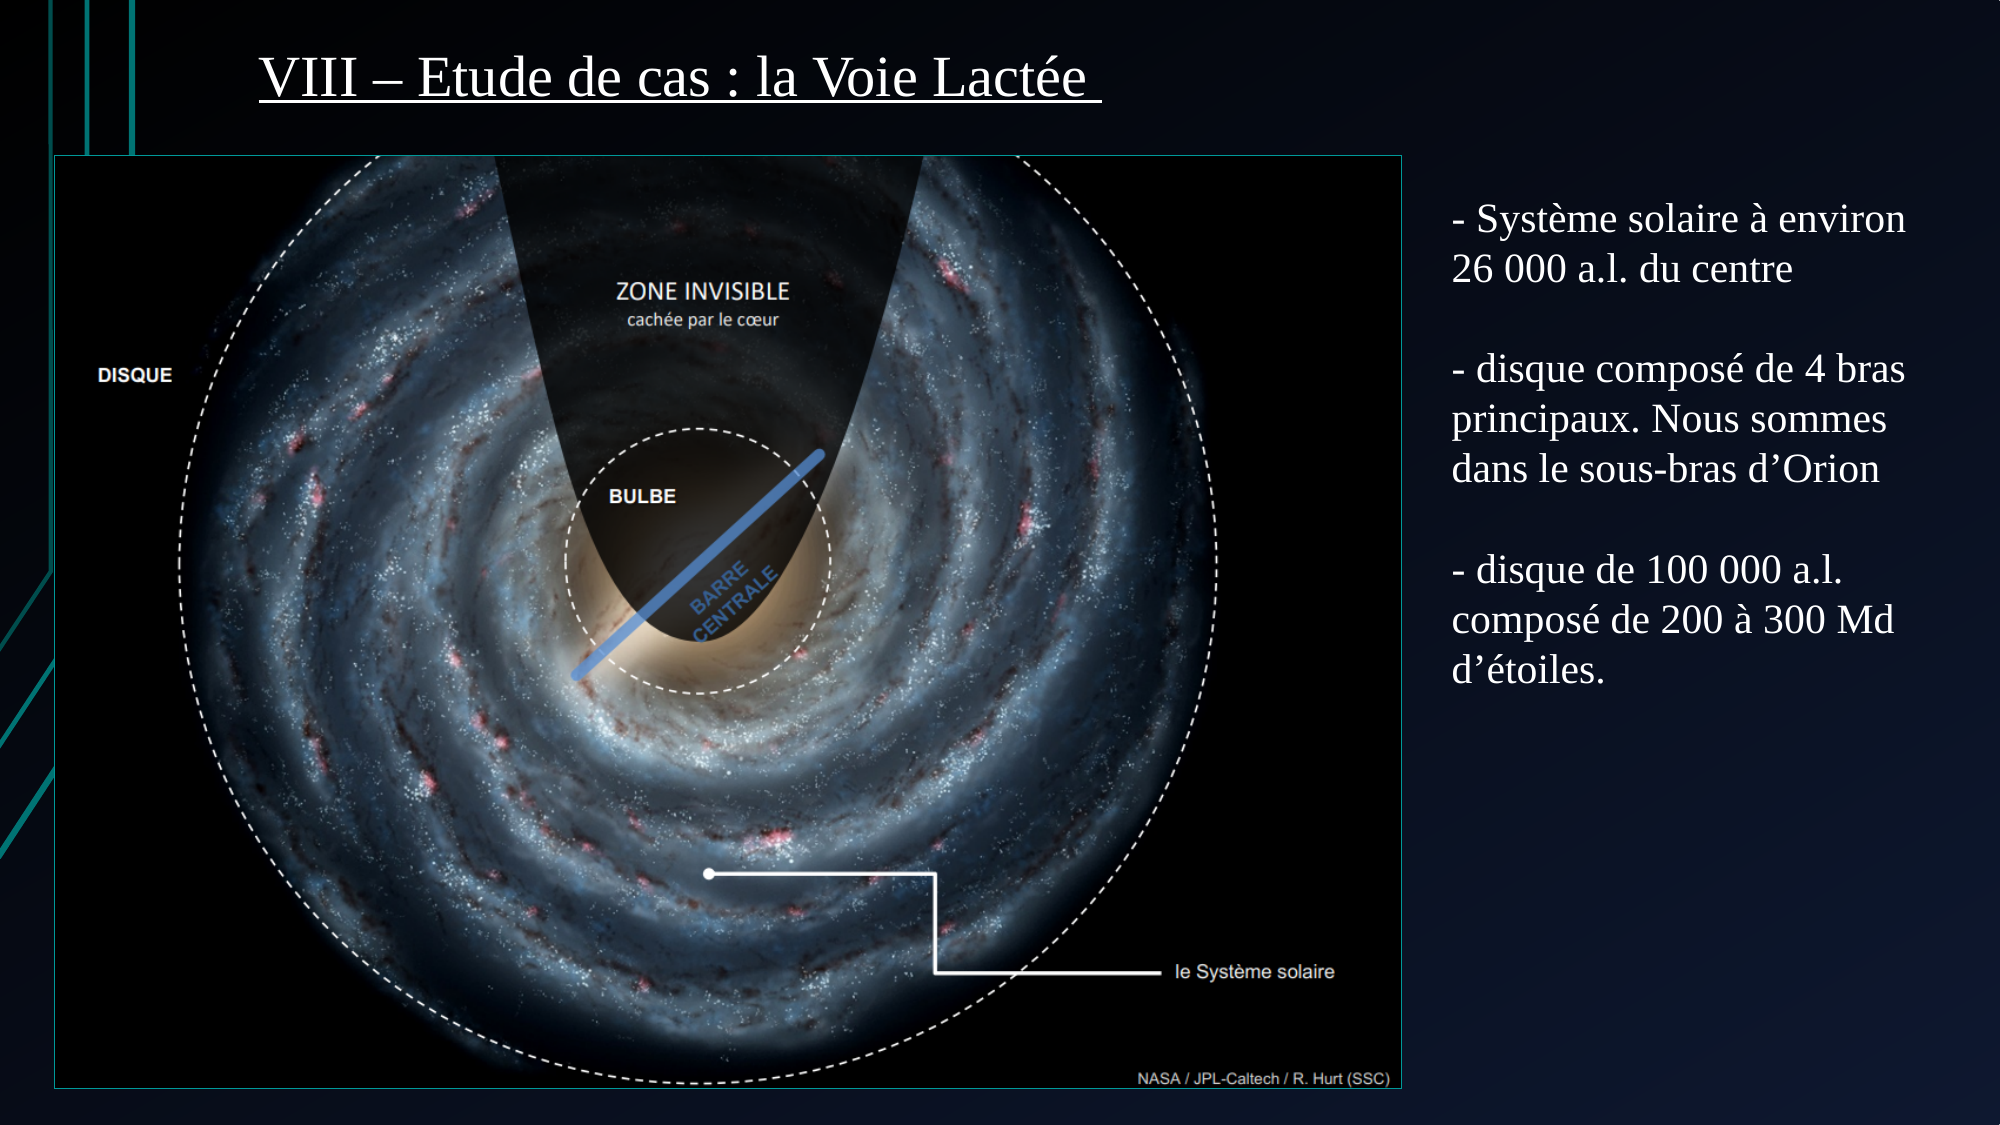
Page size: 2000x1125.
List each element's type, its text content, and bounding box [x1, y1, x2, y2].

picture [54, 154, 1402, 1089]
text_box - Système solaire à environ 26 000 a.l. du centre - disque composé de 4 bras principaux. Nous sommes dans le sous-bras d’Orion - disque de 100 000 a.l. composé de 200 à 300 Md d’étoiles. [1436, 183, 1957, 699]
text_box VIII – Etude de cas : la Voie Lactée [243, 30, 1957, 116]
